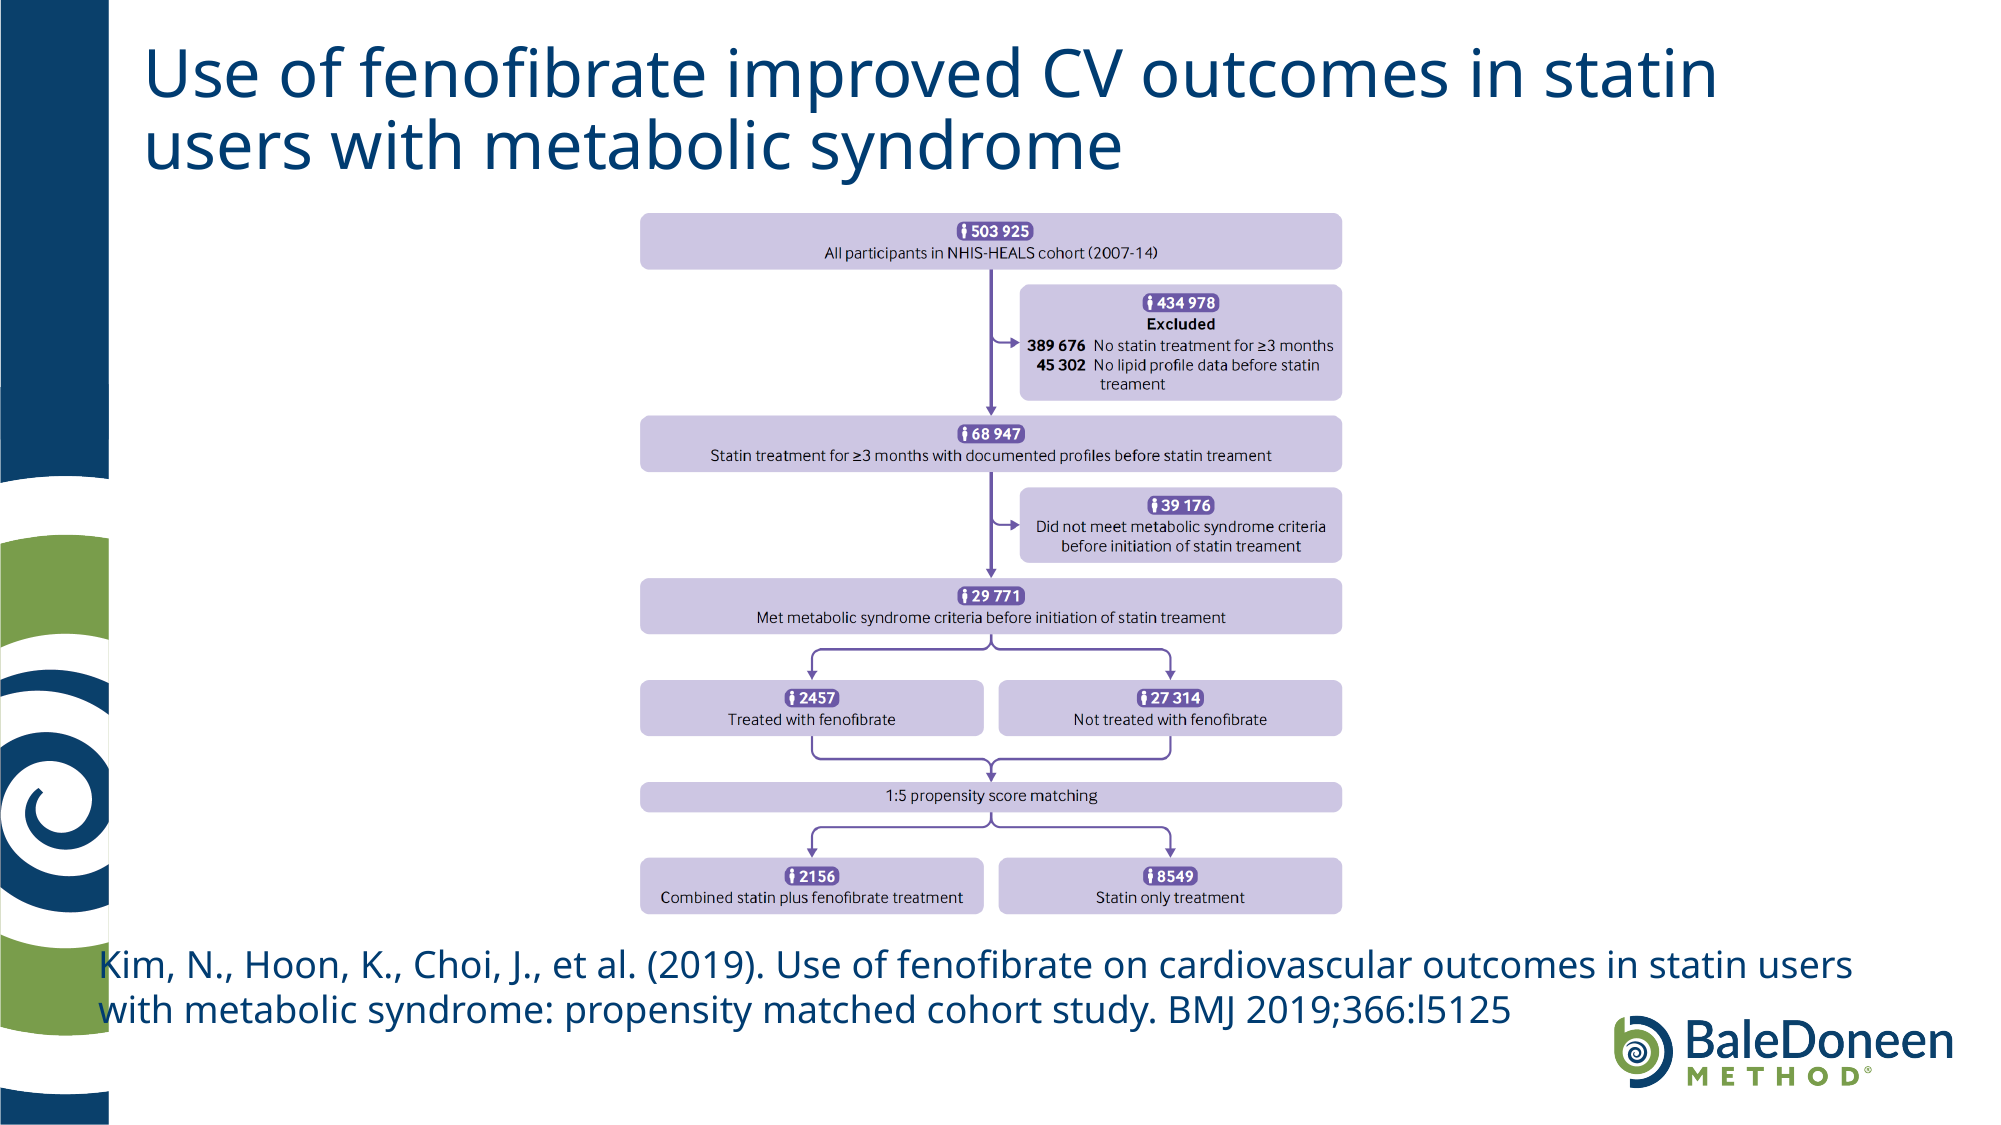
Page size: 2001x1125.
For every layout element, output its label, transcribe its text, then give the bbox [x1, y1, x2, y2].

picture [0, 0, 2001, 1125]
title Use of fenofibrate improved CV outcomes in statin users with metabolic syndrome [128, 3, 1854, 221]
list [631, 205, 1350, 920]
text_box Kim, N., Hoon, K., Choi, J., et al. (2019). Use of fenofibrate on cardiovascular outcomes in statin users with metabolic syndrome: propensity matched cohort study. BMJ 2019;366:l5125 [83, 934, 1870, 1039]
